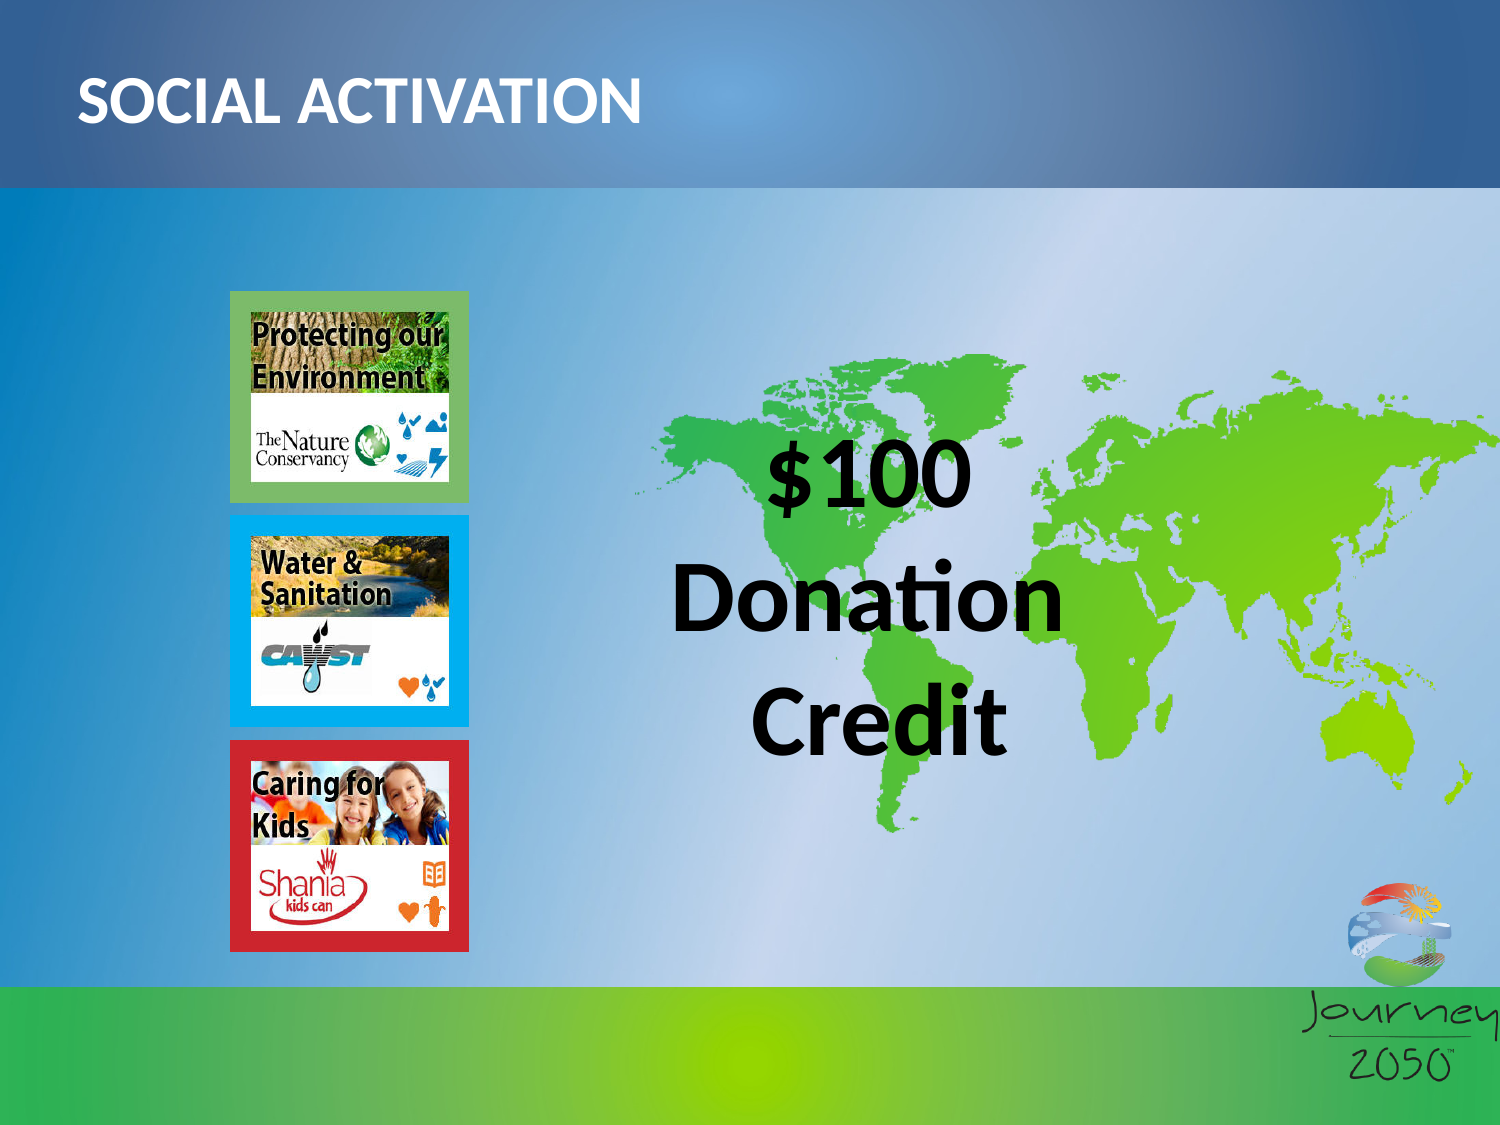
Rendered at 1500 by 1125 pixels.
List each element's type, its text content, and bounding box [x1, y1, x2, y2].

text_box $100 Donation Credit [655, 397, 1105, 783]
picture [0, 0, 1500, 1125]
title Social activation [62, 2, 1450, 190]
